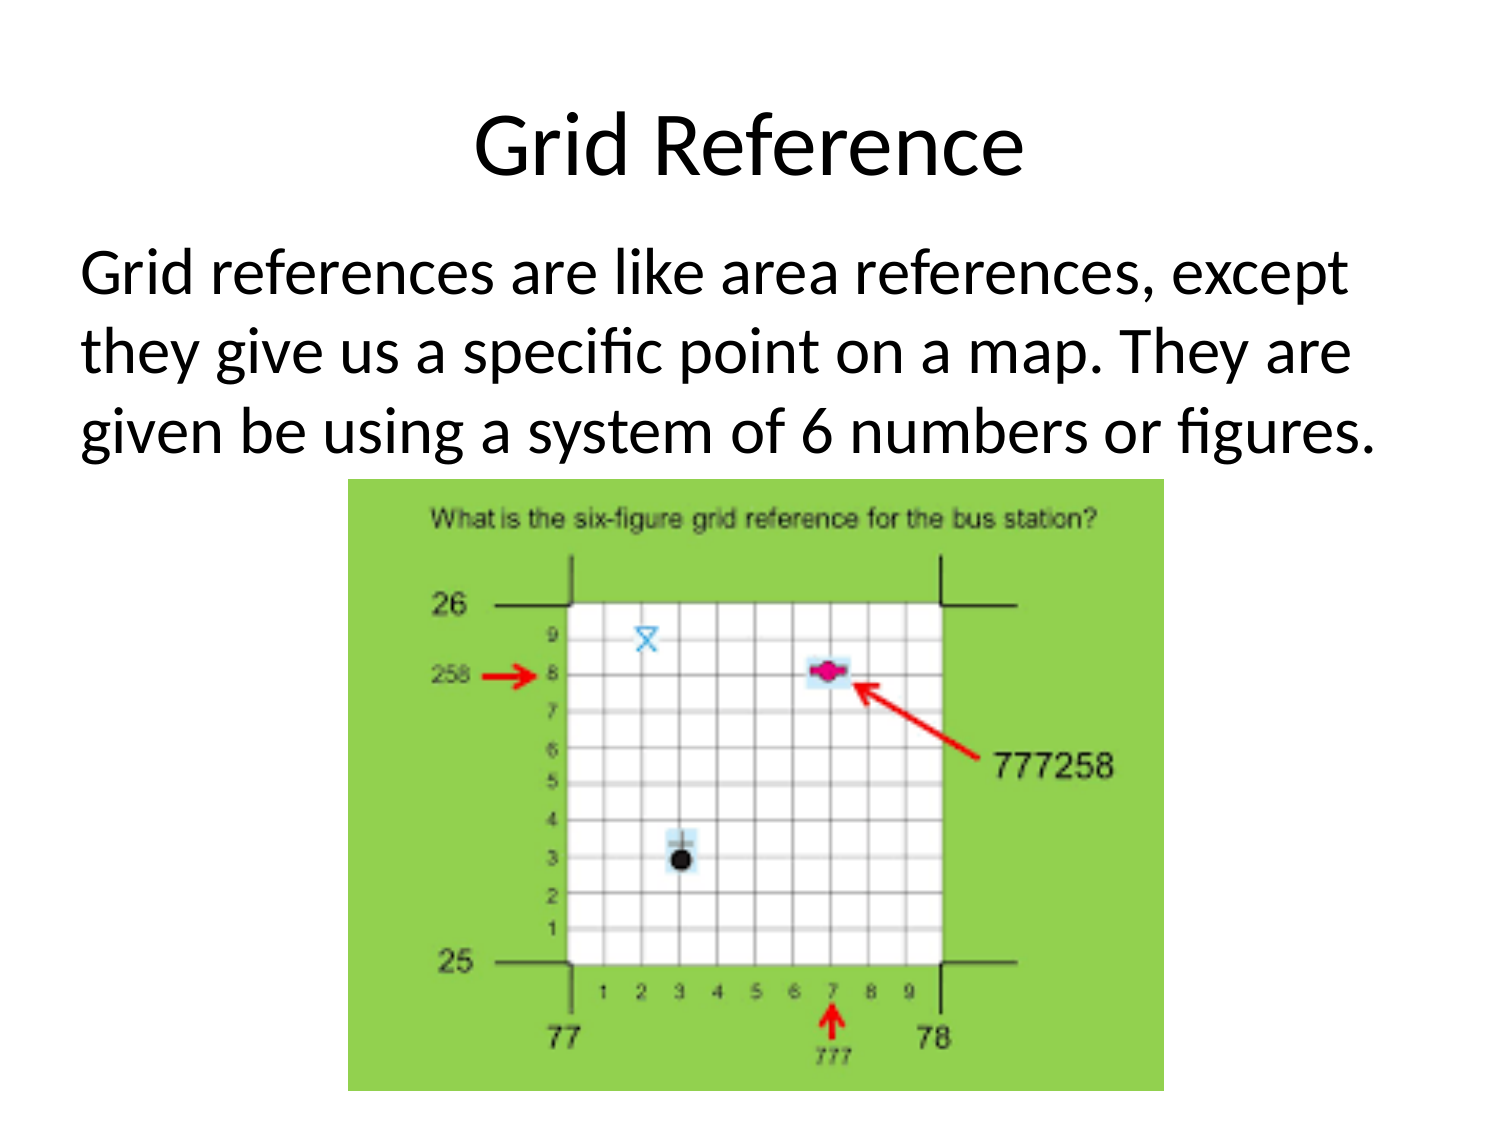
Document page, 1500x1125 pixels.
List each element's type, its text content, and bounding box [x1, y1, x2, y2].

title Grid Reference [75, 45, 1425, 233]
picture [348, 479, 1164, 1091]
list Grid references are like area references, except they give us a specific point on a map. They are given be using a system of 6 numbers or figures. [64, 219, 1415, 963]
